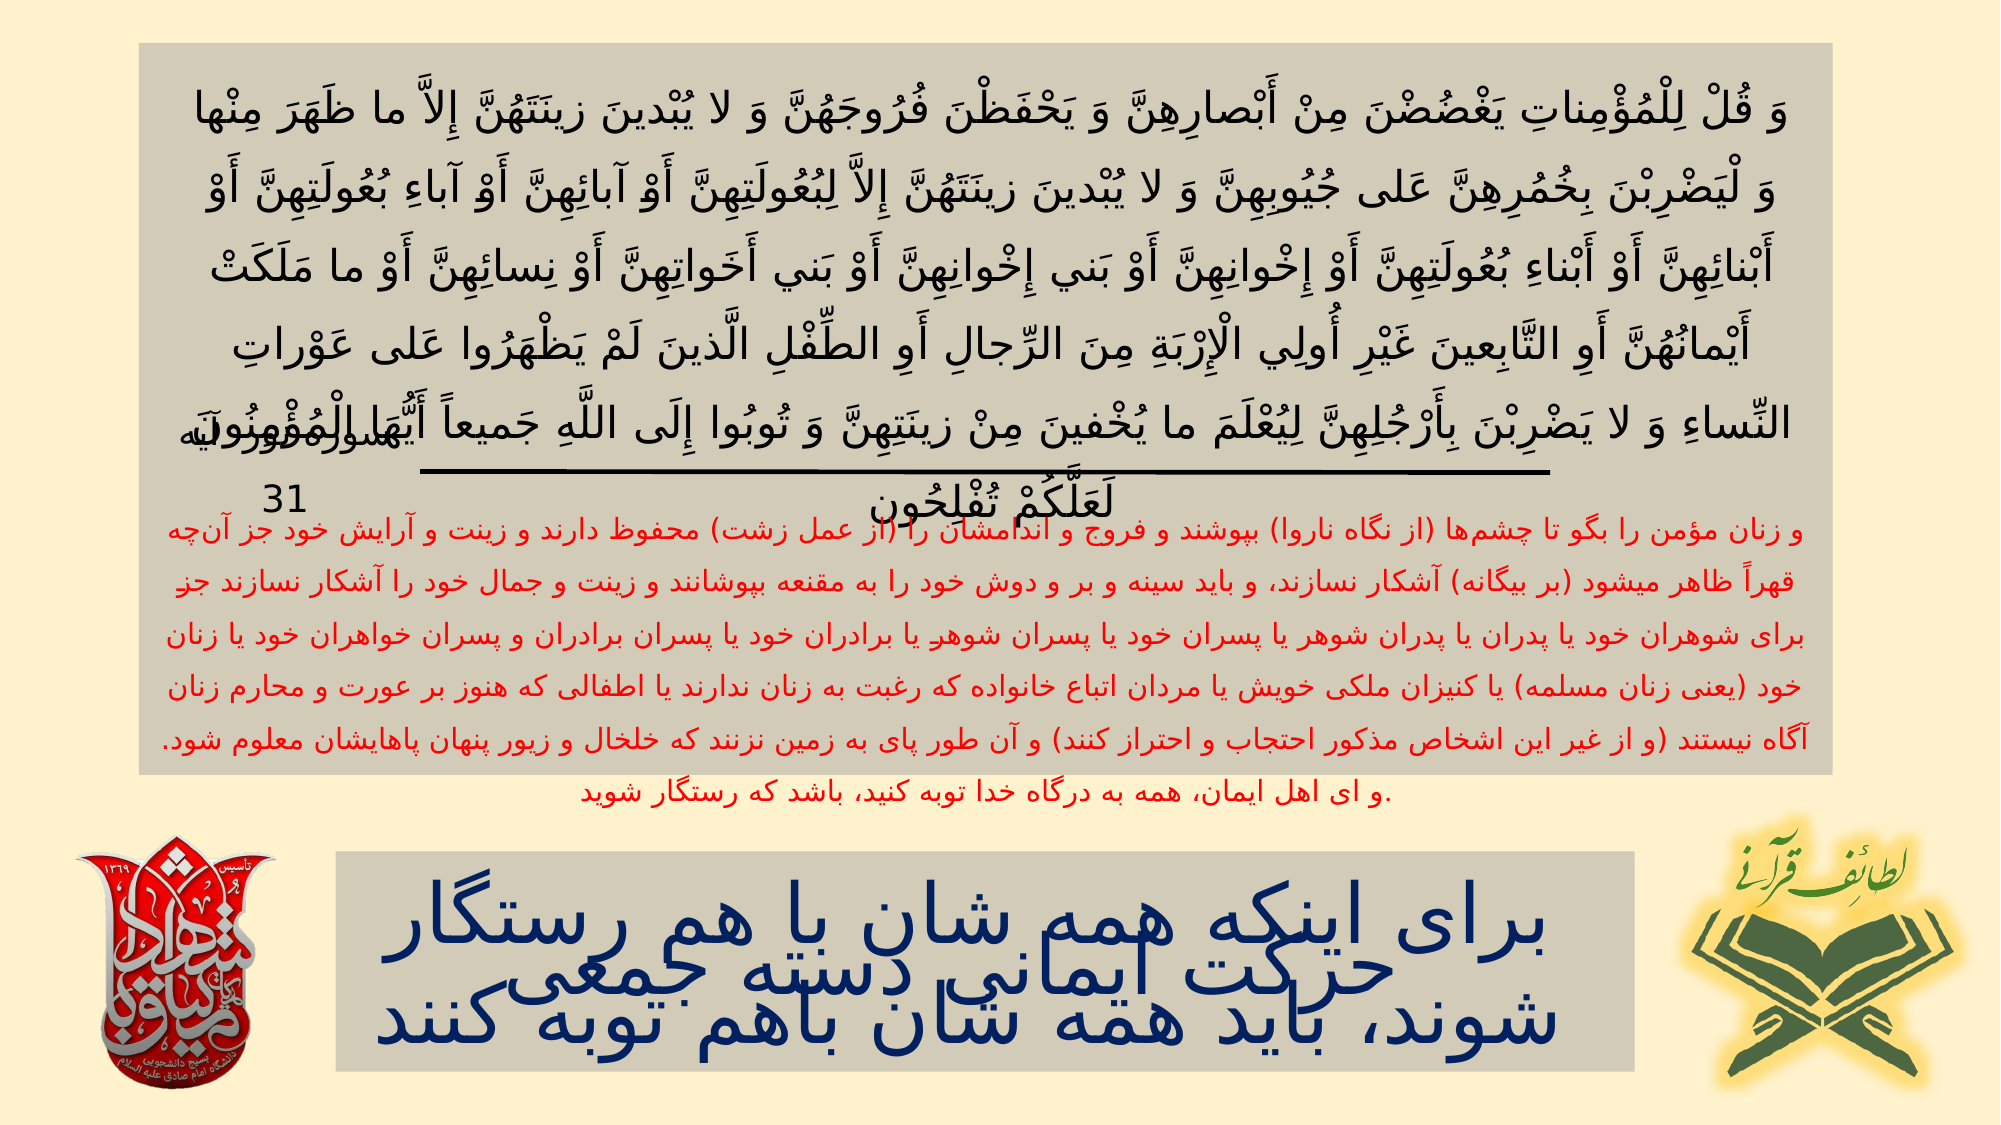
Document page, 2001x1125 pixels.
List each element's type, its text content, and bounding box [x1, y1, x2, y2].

text_box برای اینکه همه شان با هم رستگار شوند، باید همه شان باهم توبه کنند [345, 852, 1592, 1068]
text_box [138, 42, 1833, 485]
picture [70, 827, 282, 1096]
text_box وَ قُلْ لِلْمُؤْمِناتِ يَغْضُضْنَ مِنْ أَبْصارِهِنَّ وَ يَحْفَظْنَ فُرُوجَهُنَّ وَ لا يُبْدينَ زينَتَهُنَّ إِلاَّ ما ظَهَرَ مِنْها وَ لْيَضْرِبْنَ بِخُمُرِهِنَّ عَلى‏ جُيُوبِهِنَّ وَ لا يُبْدينَ زينَتَهُنَّ إِلاَّ لِبُعُولَتِهِنَّ أَوْ آبائِهِنَّ أَوْ آباءِ بُعُولَتِهِنَّ أَوْ أَبْنائِهِنَّ أَوْ أَبْناءِ بُعُولَتِهِنَّ أَوْ إِخْوانِهِنَّ أَوْ بَني‏ إِخْوانِهِنَّ أَوْ بَني‏ أَخَواتِهِنَّ أَوْ نِسائِهِنَّ أَوْ ما مَلَكَتْ أَيْمانُهُنَّ أَوِ التَّابِعينَ غَيْرِ أُولِي الْإِرْبَةِ مِنَ الرِّجالِ أَوِ الطِّفْلِ الَّذينَ لَمْ يَظْهَرُوا عَلى‏ عَوْراتِ النِّساءِ وَ لا يَضْرِبْنَ بِأَرْجُلِهِنَّ لِيُعْلَمَ ما يُخْفينَ مِنْ زينَتِهِنَّ وَ تُوبُوا إِلَى اللَّهِ جَميعاً أَيُّهَا الْمُؤْمِنُونَ لَعَلَّكُمْ تُفْلِحُون [170, 46, 1813, 485]
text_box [1688, 827, 1955, 1078]
text_box سوره نور آیه 31 [157, 378, 414, 528]
text_box و زنان مؤمن را بگو تا چشم‌ها (از نگاه ناروا) بپوشند و فروج و اندامشان را (از عمل زشت) محفوظ دارند و زینت و آرایش خود جز آن‌چه قهراً ظاهر می‏شود (بر بیگانه) آشکار نسازند، و باید سینه و بر و دوش خود را به مقنعه بپوشانند و زینت و جمال خود را آشکار نسازند جز برای شوهران خود یا پدران یا پدران شوهر یا پسران خود یا پسران شوهر یا برادران خود یا پسران برادران و پسران خواهران خود یا زنان خود (یعنی زنان مسلمه) یا کنیزان ملکی خویش یا مردان اتباع خانواده که رغبت به زنان ندارند یا اطفالی که هنوز بر عورت و محارم زنان آگاه نیستند (و از غیر این اشخاص مذکور احتجاب و احتراز کنند) و آن طور پای به زمین نزنند که خلخال و زیور پنهان پاهایشان معلوم شود. و ای اهل ایمان، همه به درگاه خدا توبه کنید، باشد که رستگار شوید. [138, 485, 1833, 815]
text_box [335, 851, 1635, 1072]
text_box حرکت ایمانی دسته جمعی [328, 903, 1575, 1019]
